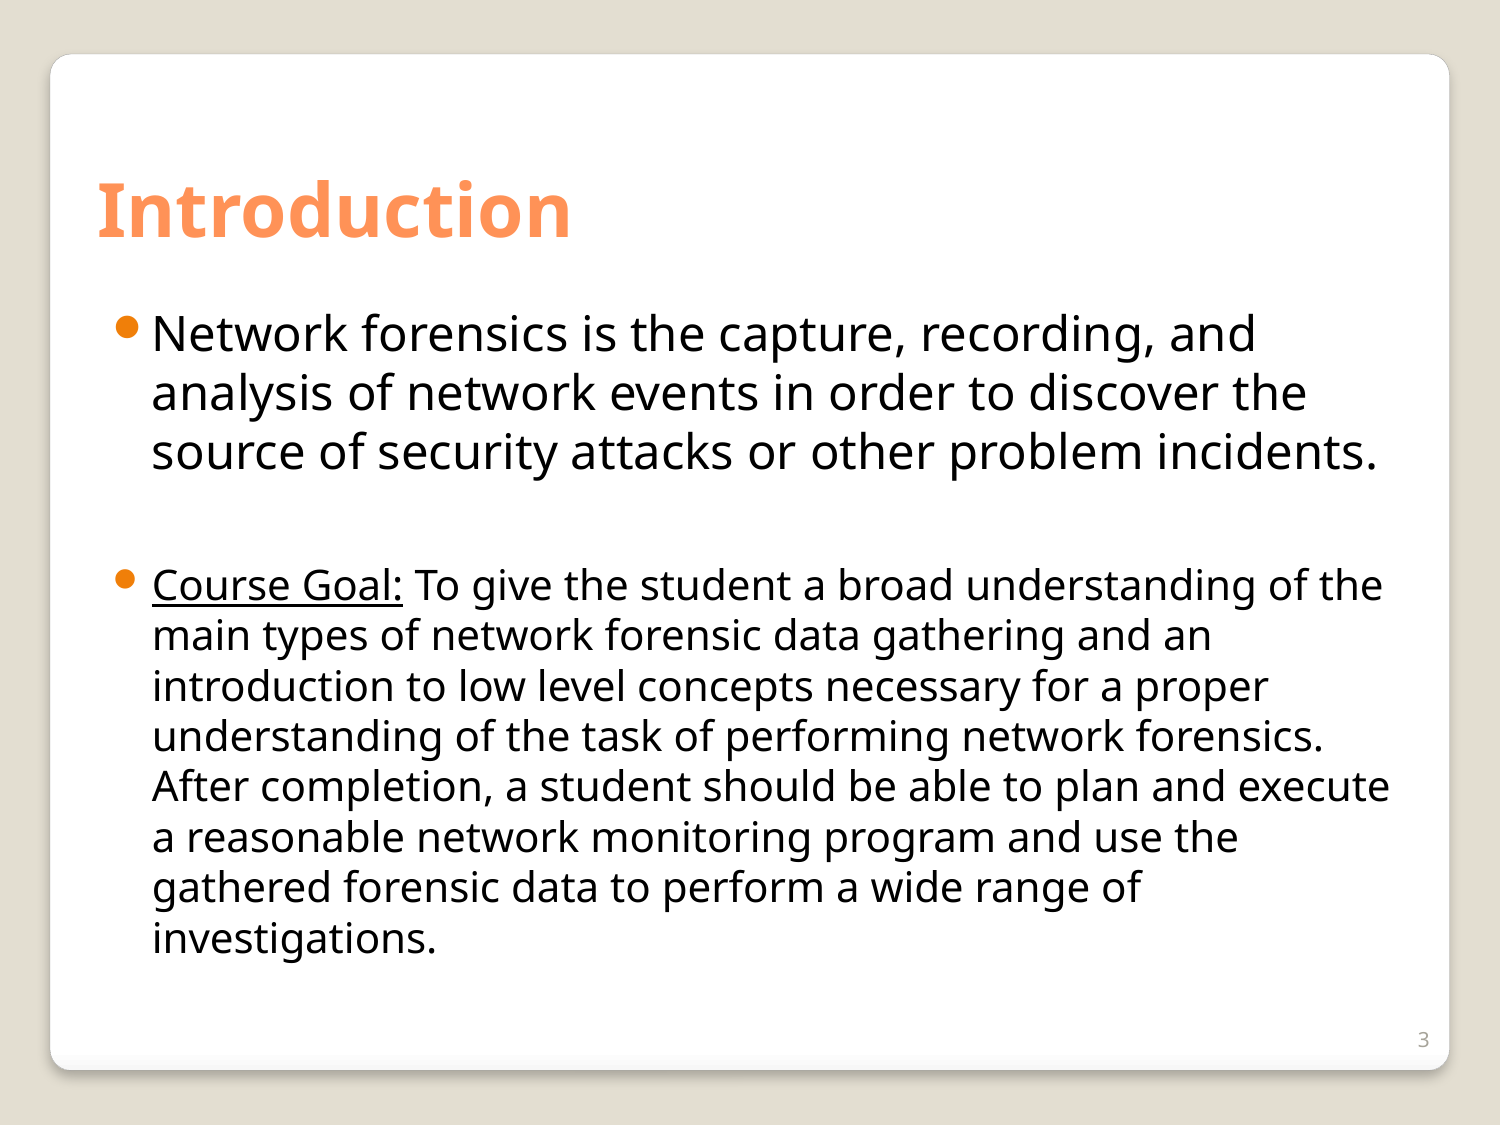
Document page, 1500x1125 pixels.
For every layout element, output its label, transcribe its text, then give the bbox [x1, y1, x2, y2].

slide_number 3 [1369, 1002, 1445, 1063]
title Introduction [82, 87, 1425, 260]
list Network forensics is the capture, recording, and analysis of network events in order to discover the source of security attacks or other problem incidents. Course Goal: To give the student a broad understanding of the main types of network forensic data gathering and an introduction to low level concepts necessary for a proper understanding of the task of performing network forensics. After completion, a student should be able to plan and execute a reasonable network monitoring program and use the gathered forensic data to perform a wide range of investigations. [82, 288, 1425, 975]
